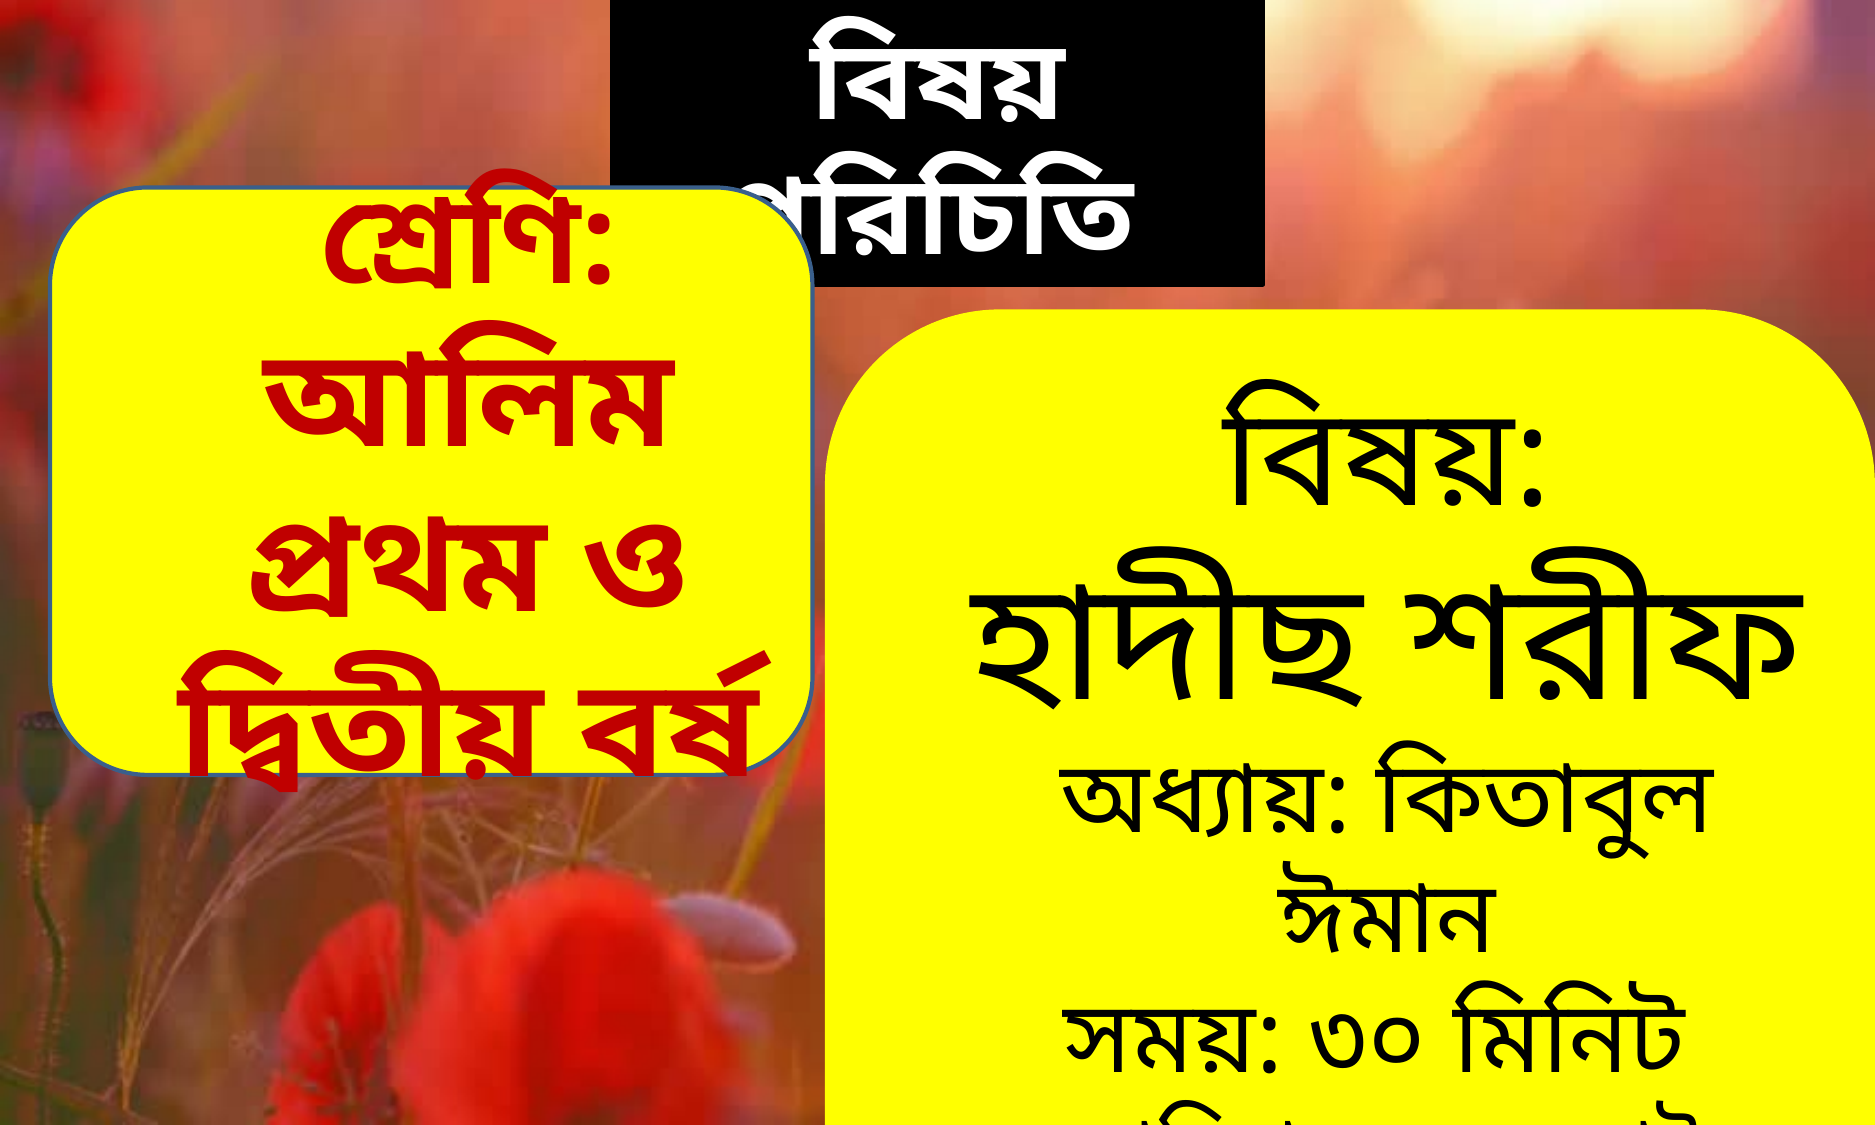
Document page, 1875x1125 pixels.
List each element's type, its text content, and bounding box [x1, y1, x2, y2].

text_box শ্রেণি: আলিম প্রথম ও দ্বিতীয় বর্ষ [47, 185, 815, 778]
picture [0, 0, 1875, 1125]
text_box বিষয় পরিচিতি [610, 0, 1265, 287]
text_box বিষয়: হাদীছ শরীফ অধ্যায়: কিতাবুল ঈমান সময়: ৩০ মিনিট তারিখ: ২৩ জুলাই ২০২০খ্রি: [824, 309, 1875, 1125]
